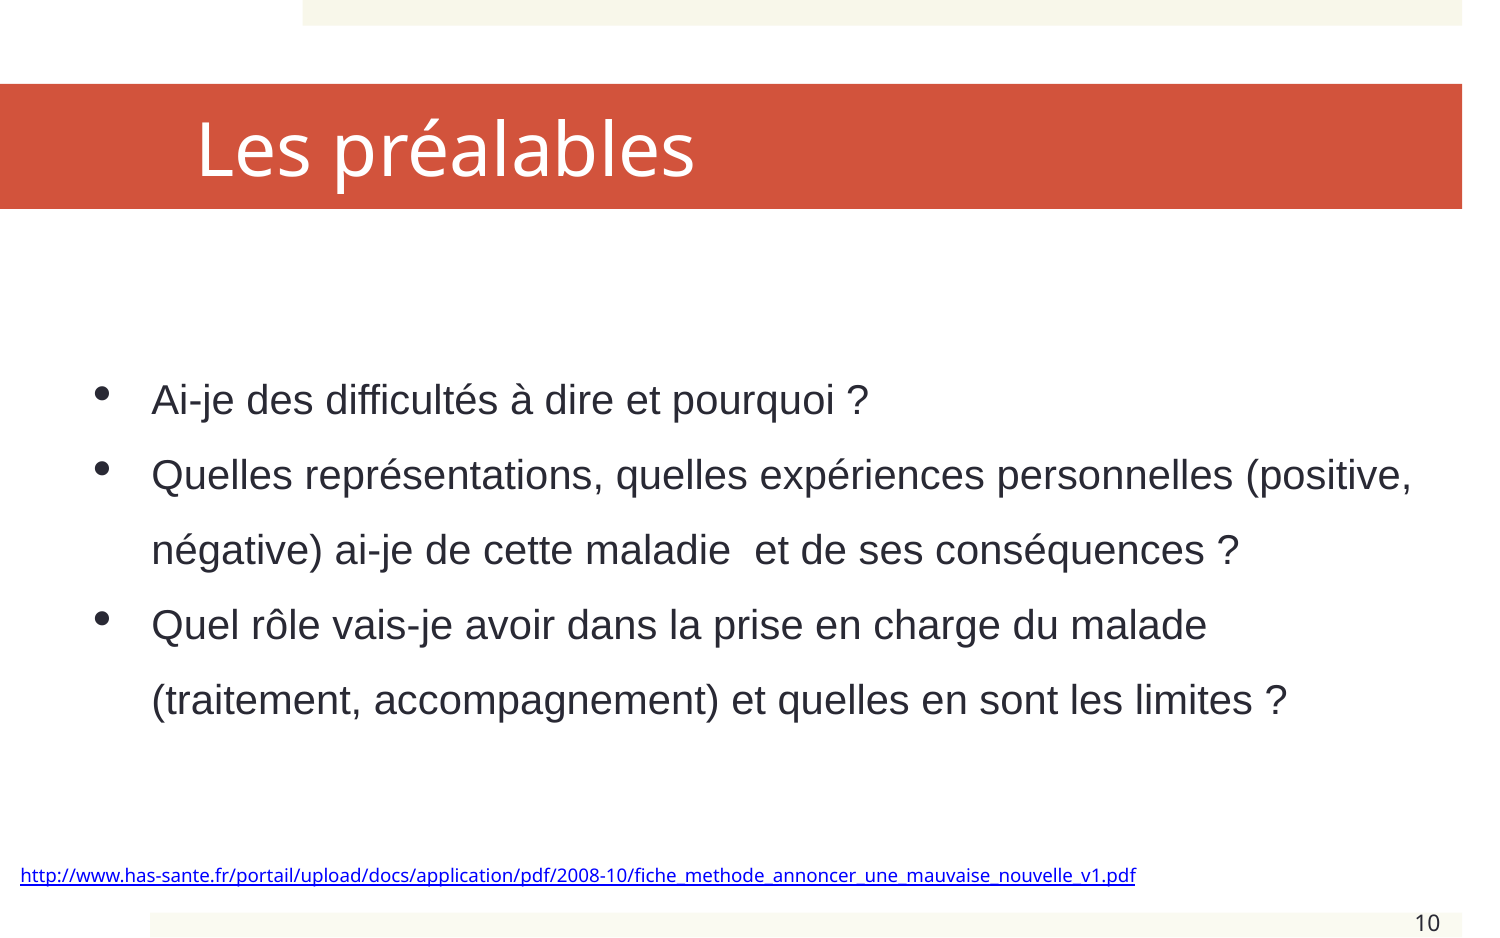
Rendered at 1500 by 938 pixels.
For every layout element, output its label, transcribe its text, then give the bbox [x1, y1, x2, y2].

text_box http://www.has-sante.fr/portail/upload/docs/application/pdf/2008-10/fiche_methode_annoncer_une_mauvaise_nouvelle_v1.pdf [5, 856, 1463, 897]
list Ai-je des difficultés à dire et pourquoi ? Quelles représentations, quelles expériences personnelles (positive, négative) ai-je de cette maladie et de ses conséquences ? Quel rôle vais-je avoir dans la prise en charge du malade (traitement, accompagnement) et quelles en sont les limites ? [80, 340, 1432, 856]
title Les préalables [0, 83, 1463, 209]
